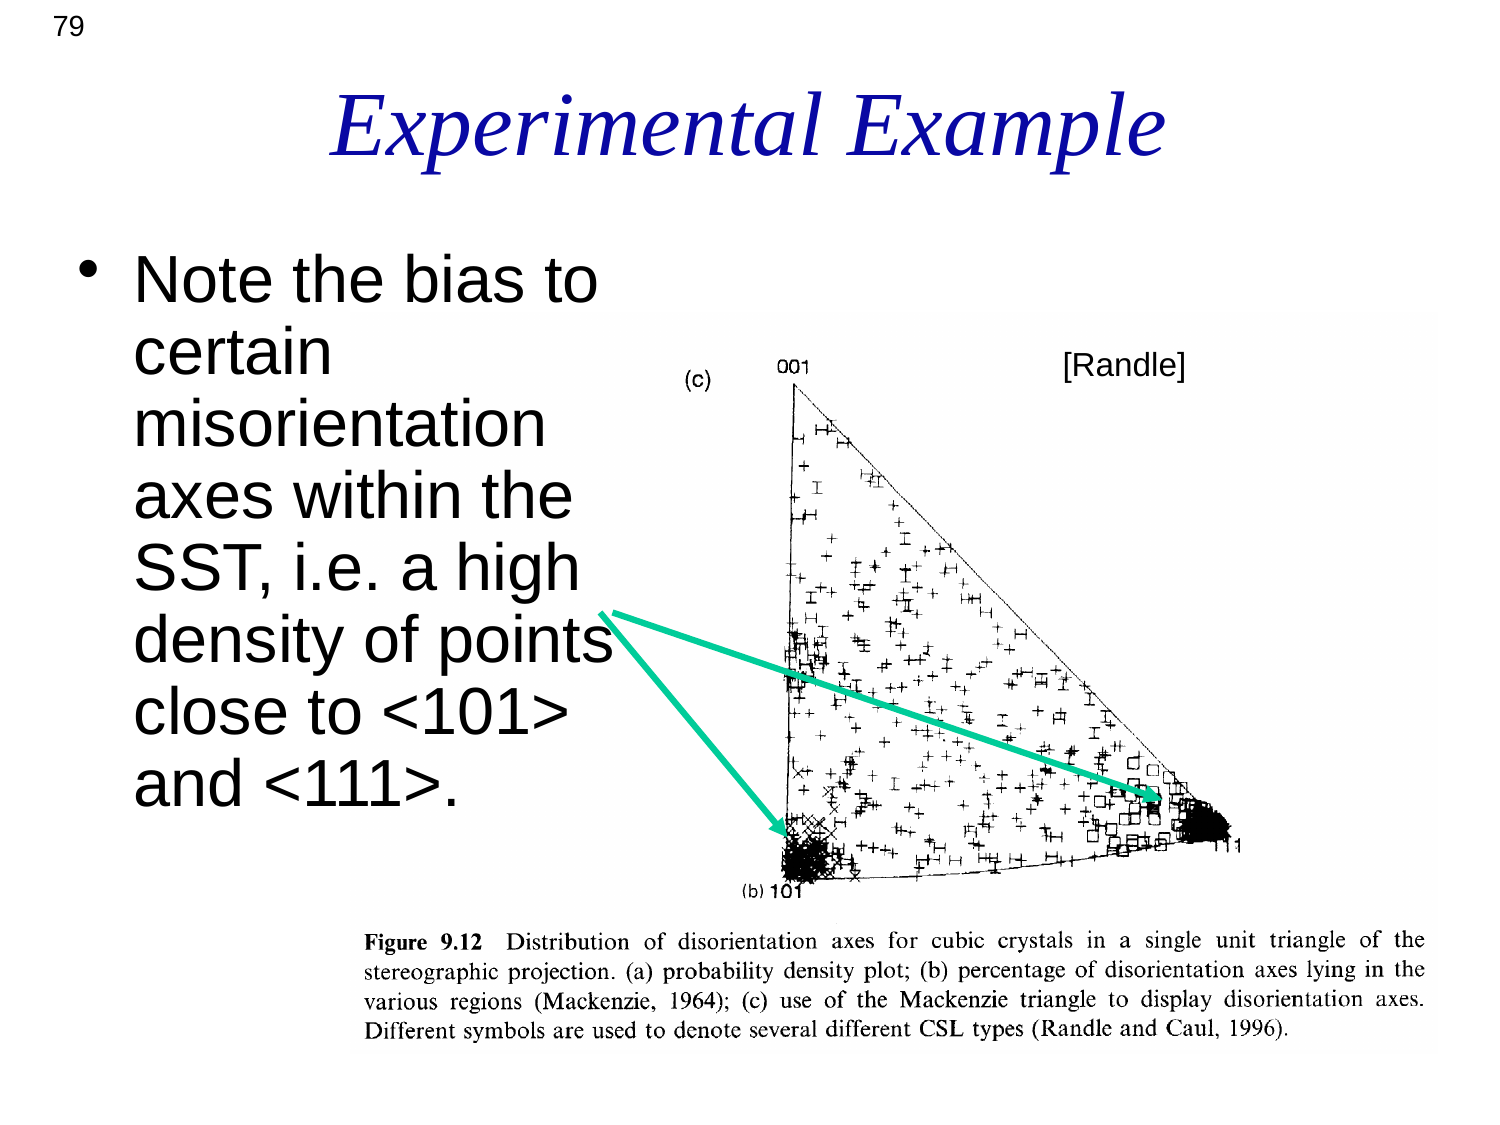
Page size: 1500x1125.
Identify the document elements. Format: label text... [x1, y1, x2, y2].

list Note the bias to certain misorientation axes within the SST, i.e. a high density of points close to <101> and <111>. [62, 237, 638, 876]
title Experimental Example [112, 24, 1388, 213]
picture [349, 312, 1438, 1054]
slide_number 79 [0, 0, 101, 51]
